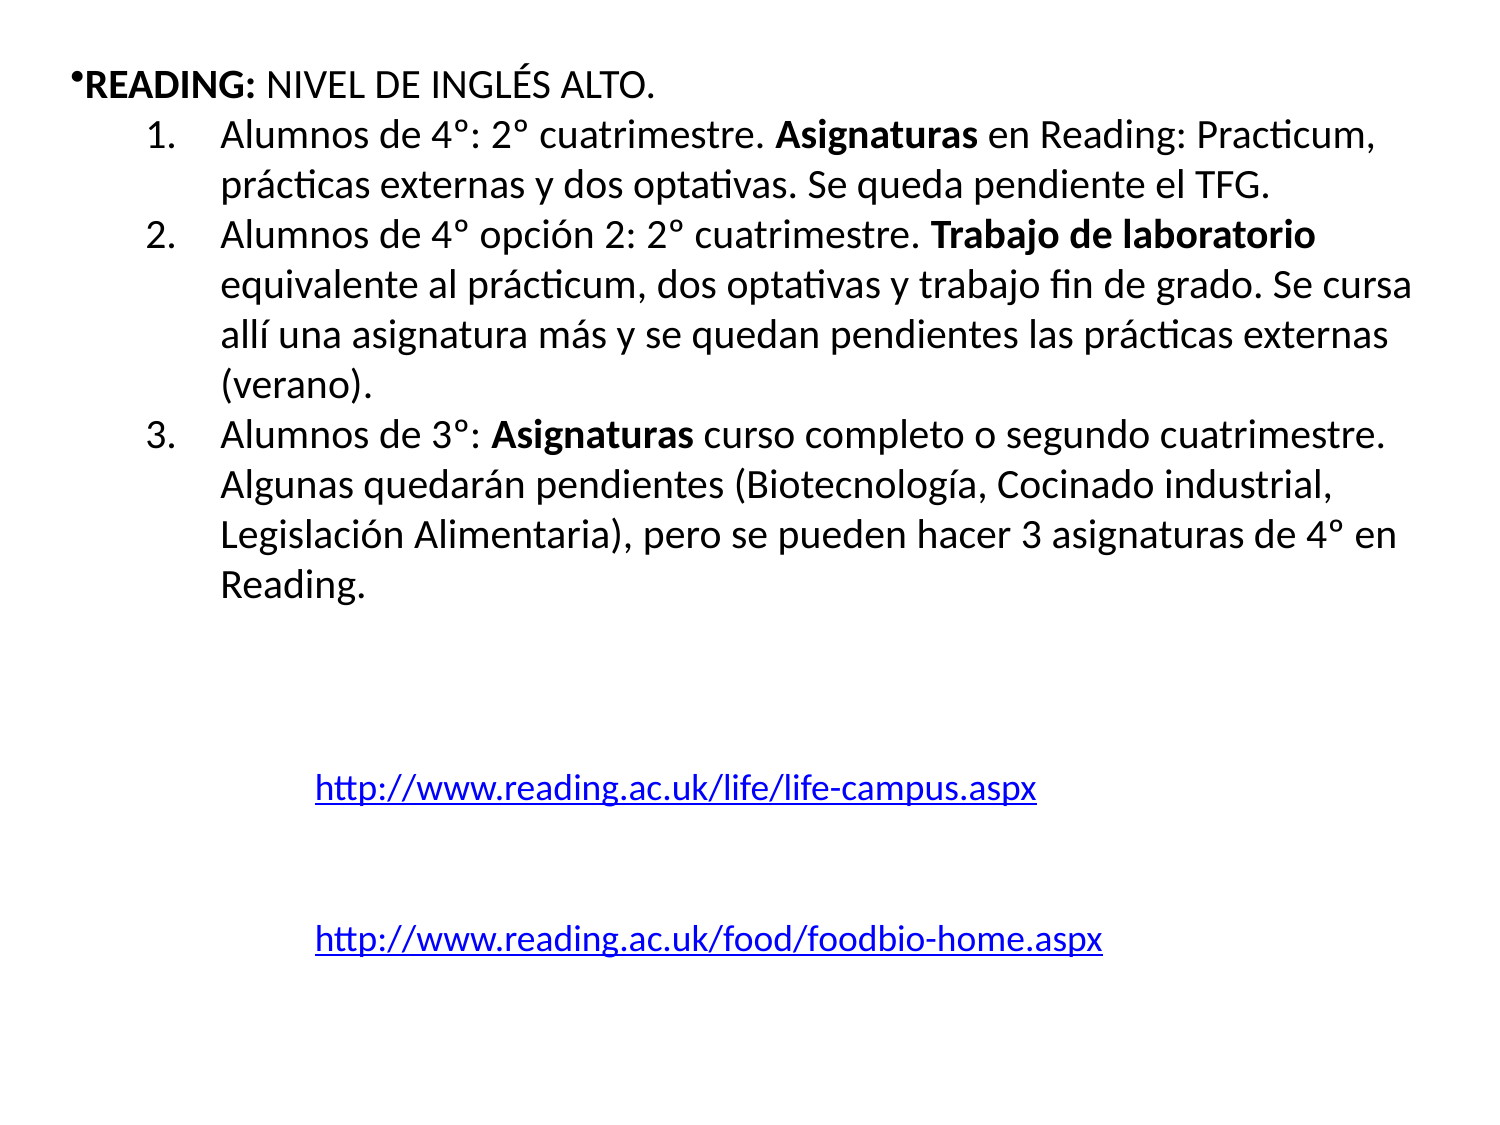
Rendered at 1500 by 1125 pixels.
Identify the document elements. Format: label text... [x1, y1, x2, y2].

text_box http://www.reading.ac.uk/food/foodbio-home.aspx [299, 906, 1500, 1012]
text_box http://www.reading.ac.uk/life/life-campus.aspx [300, 755, 1389, 905]
text_box READING: NIVEL DE INGLÉS ALTO. Alumnos de 4º: 2º cuatrimestre. Asignaturas en Reading: Practicum, prácticas externas y dos optativas. Se queda pendiente el TFG. Alumnos de 4º opción 2: 2º cuatrimestre. Trabajo de laboratorio equivalente al prácticum, dos optativas y trabajo fin de grado. Se cursa allí una asignatura más y se quedan pendientes las prácticas externas (verano). Alumnos de 3º: Asignaturas curso completo o segundo cuatrimestre. Algunas quedarán pendientes (Biotecnología, Cocinado industrial, Legislación Alimentaria), pero se pueden hacer 3 asignaturas de 4º en Reading. [55, 49, 1445, 615]
